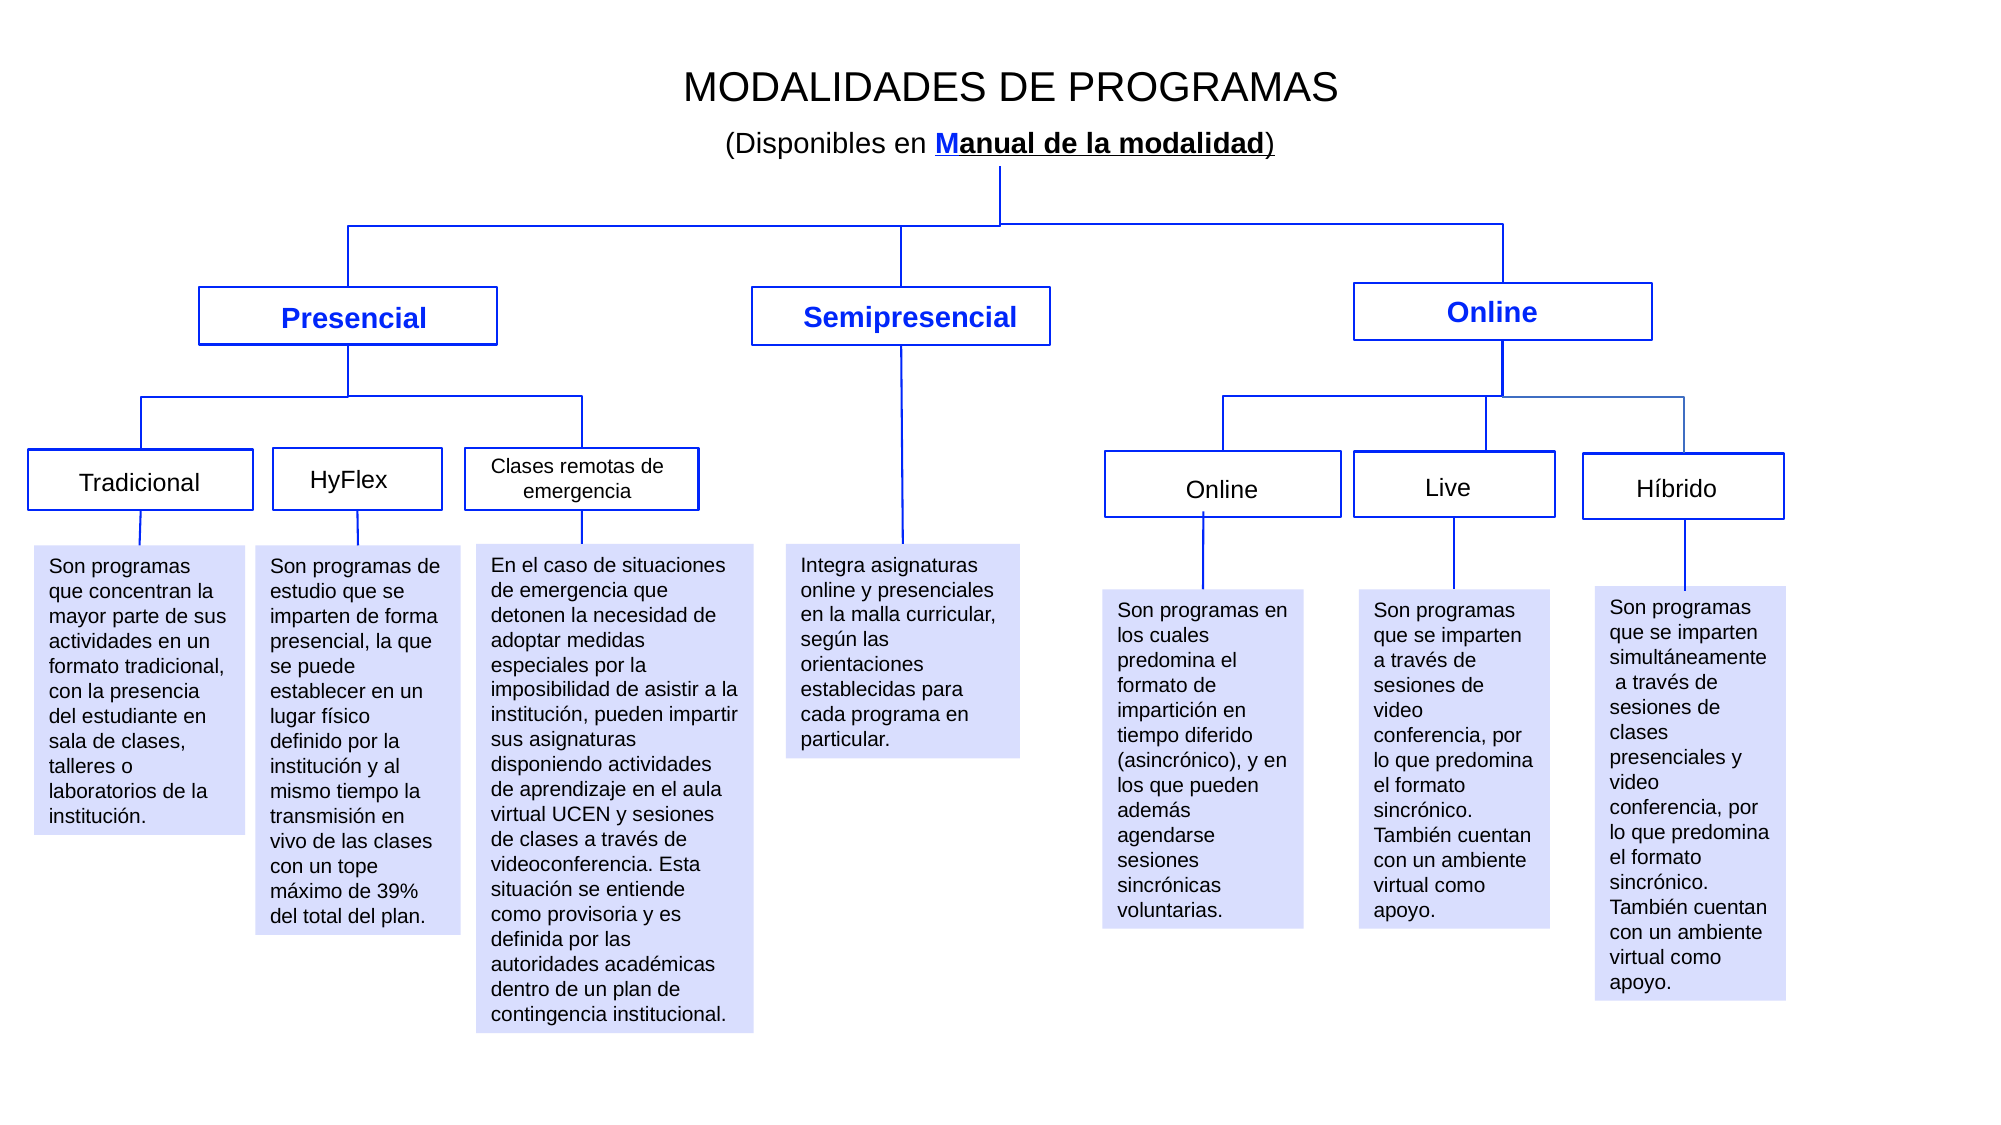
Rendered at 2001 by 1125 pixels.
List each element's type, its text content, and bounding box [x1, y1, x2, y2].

text_box [750, 285, 1052, 347]
text_box Son programas que se imparten a través de sesiones de video conferencia, por lo que predomina el formato sincrónico. También cuentan con un ambiente virtual como apoyo. [1358, 589, 1550, 929]
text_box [412, 279, 517, 514]
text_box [1307, 255, 1419, 536]
text_box (Disponibles en Manual de la modalidad) [739, 116, 1188, 167]
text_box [890, 177, 1011, 277]
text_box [1438, 387, 1550, 405]
text_box [523, 446, 608, 512]
text_box MODALIDADES DE PROGRAMAS [1315, 52, 1355, 118]
text_box [1103, 449, 1302, 519]
text_box Híbrido [1621, 465, 1733, 510]
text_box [613, 0, 735, 554]
text_box [26, 447, 255, 512]
text_box MODALIDADES DE PROGRAMAS [739, 52, 1188, 116]
text_box Son programas que se imparten simultáneamente a través de sesiones de clases presenciales y video conferencia, por lo que predomina el formato sincrónico. También cuentan con un ambiente virtual como apoyo. [1594, 586, 1786, 1001]
text_box En el caso de situaciones de emergencia que detonen la necesidad de adoptar medidas especiales por la imposibilidad de asistir a la institución, pueden impartir sus asignaturas disponiendo actividades de aprendizaje en el aula virtual UCEN y sesiones de clases a través de videoconferencia. Esta situación se entiende como provisoria y es definida por las autoridades académicas dentro de un plan de contingencia institucional. [476, 543, 754, 1034]
text_box [1581, 451, 1787, 521]
text_box Son programas de estudio que se imparten de forma presencial, la que se puede establecer en un lugar físico definido por la institución y al mismo tiempo la transmisión en vivo de las clases con un tope máximo de 39% del total del plan. [255, 545, 461, 935]
text_box Son programas en los cuales predomina el formato de impartición en tiempo diferido (asincrónico), y en los que pueden además agendarse sesiones sincrónicas voluntarias. [1102, 589, 1304, 929]
text_box [1423, 449, 1557, 519]
text_box [271, 446, 407, 512]
text_box Son programas que concentran la mayor parte de sus actividades en un formato tradicional, con la presencia del estudiante en sala de clases, talleres o laboratorios de la institución. [34, 545, 246, 835]
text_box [191, 293, 298, 501]
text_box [1501, 396, 1685, 454]
text_box Integra asignaturas online y presenciales en la malla curricular, según las orientaciones establecidas para cada programa en particular. [785, 543, 1020, 759]
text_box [1193, 0, 1310, 477]
text_box [197, 285, 407, 347]
text_box [1423, 281, 1654, 342]
